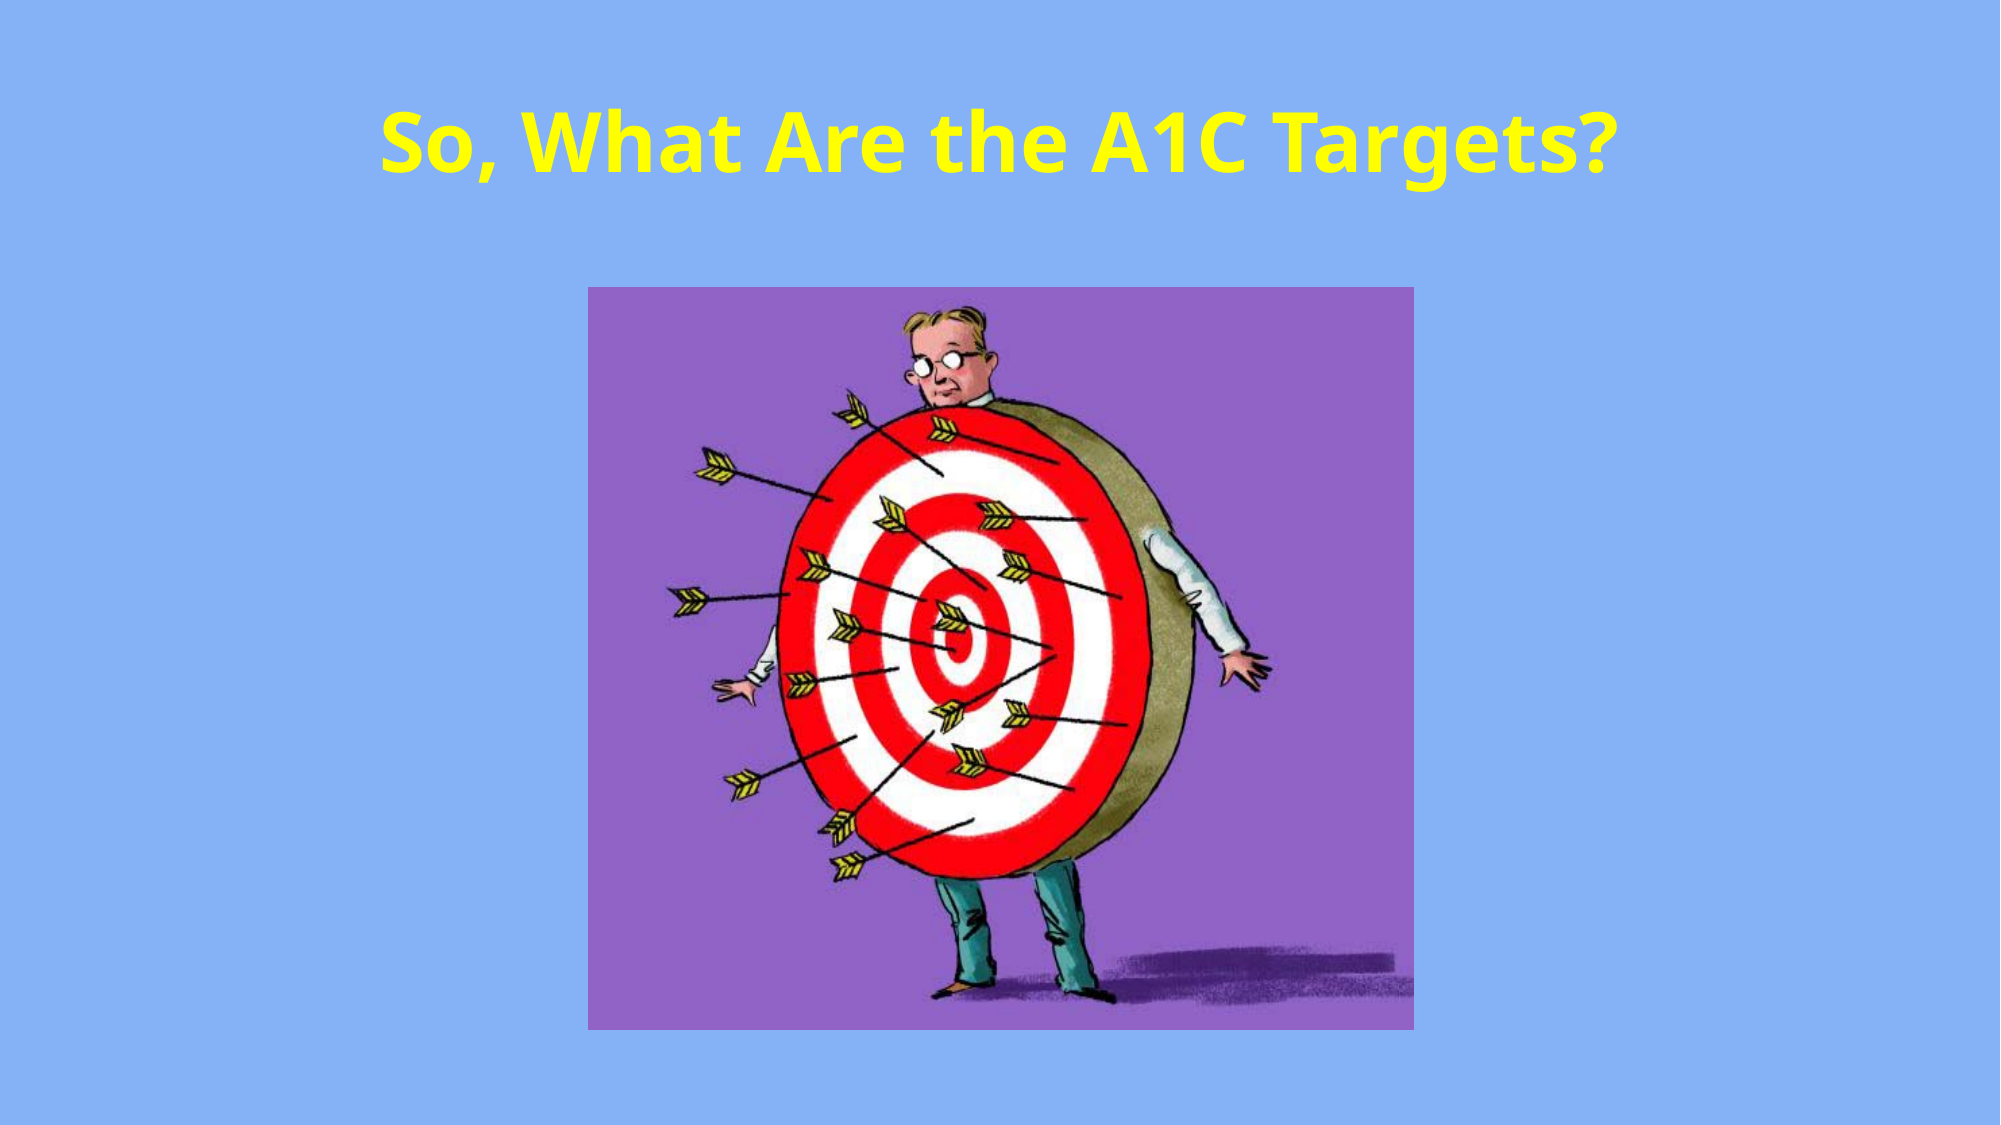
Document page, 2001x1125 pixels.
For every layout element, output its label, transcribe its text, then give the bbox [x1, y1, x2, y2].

picture [588, 287, 1414, 1030]
text_box So, What Are the A1C Targets? [324, 45, 1675, 233]
